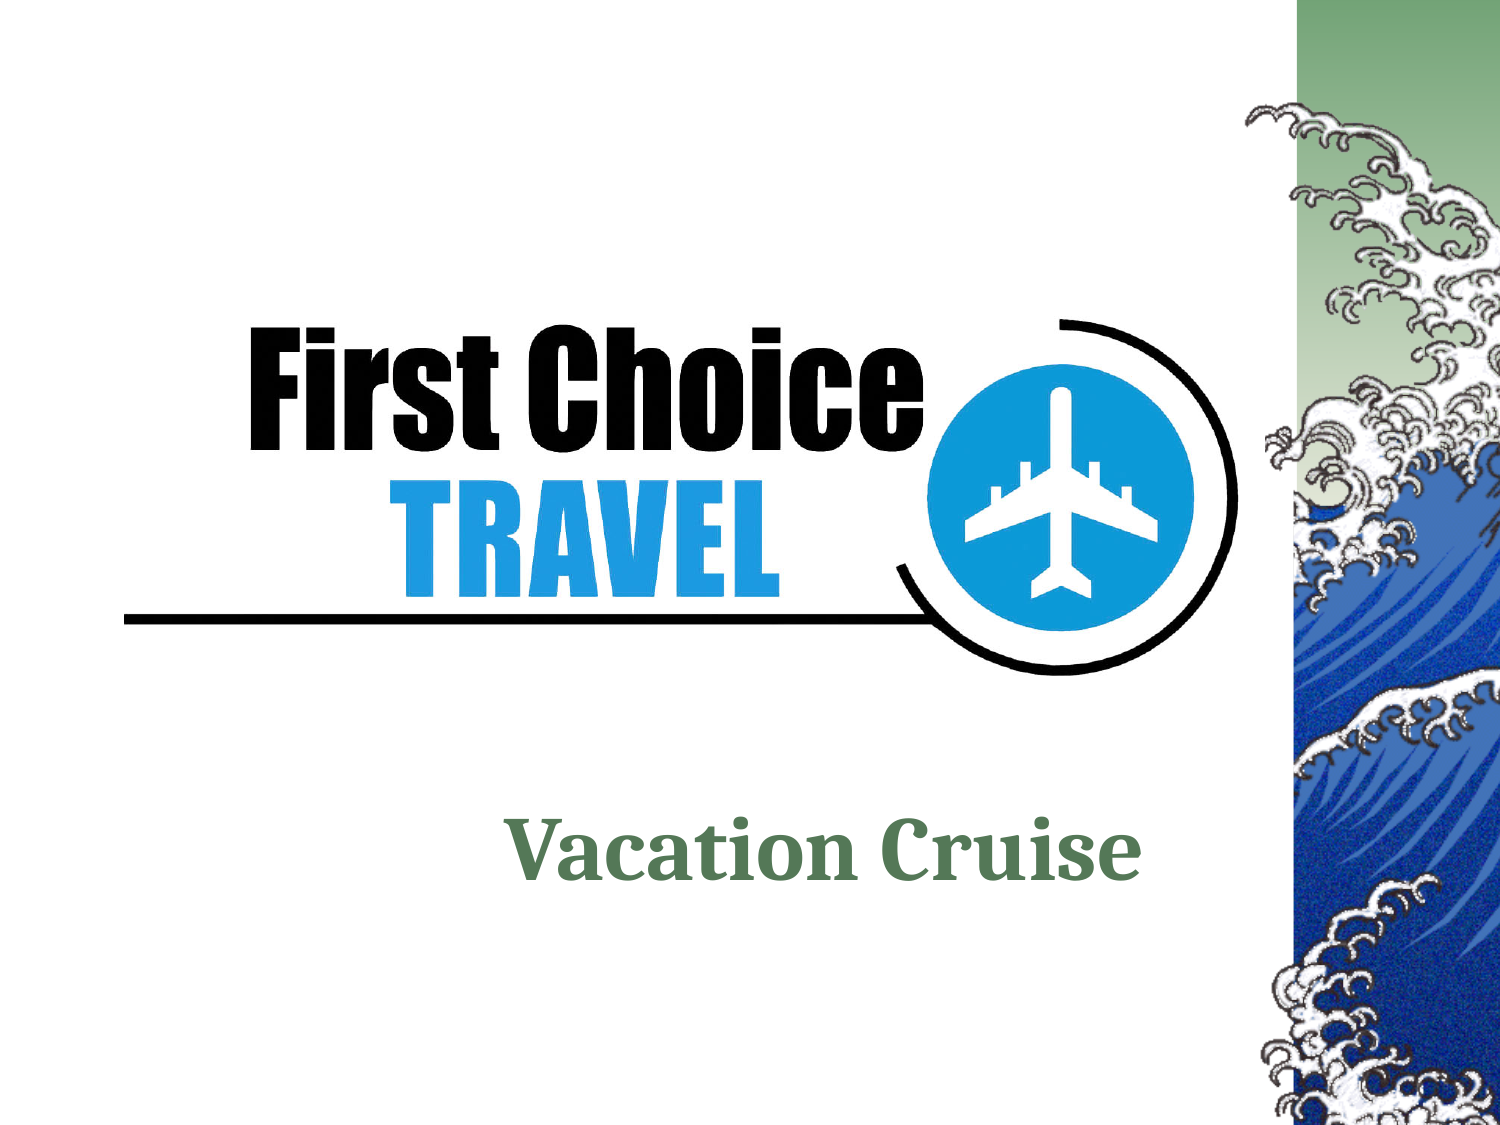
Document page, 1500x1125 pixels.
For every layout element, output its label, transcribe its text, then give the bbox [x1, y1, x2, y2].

picture [112, 76, 1500, 1125]
title Vacation Cruise [437, 749, 1213, 938]
